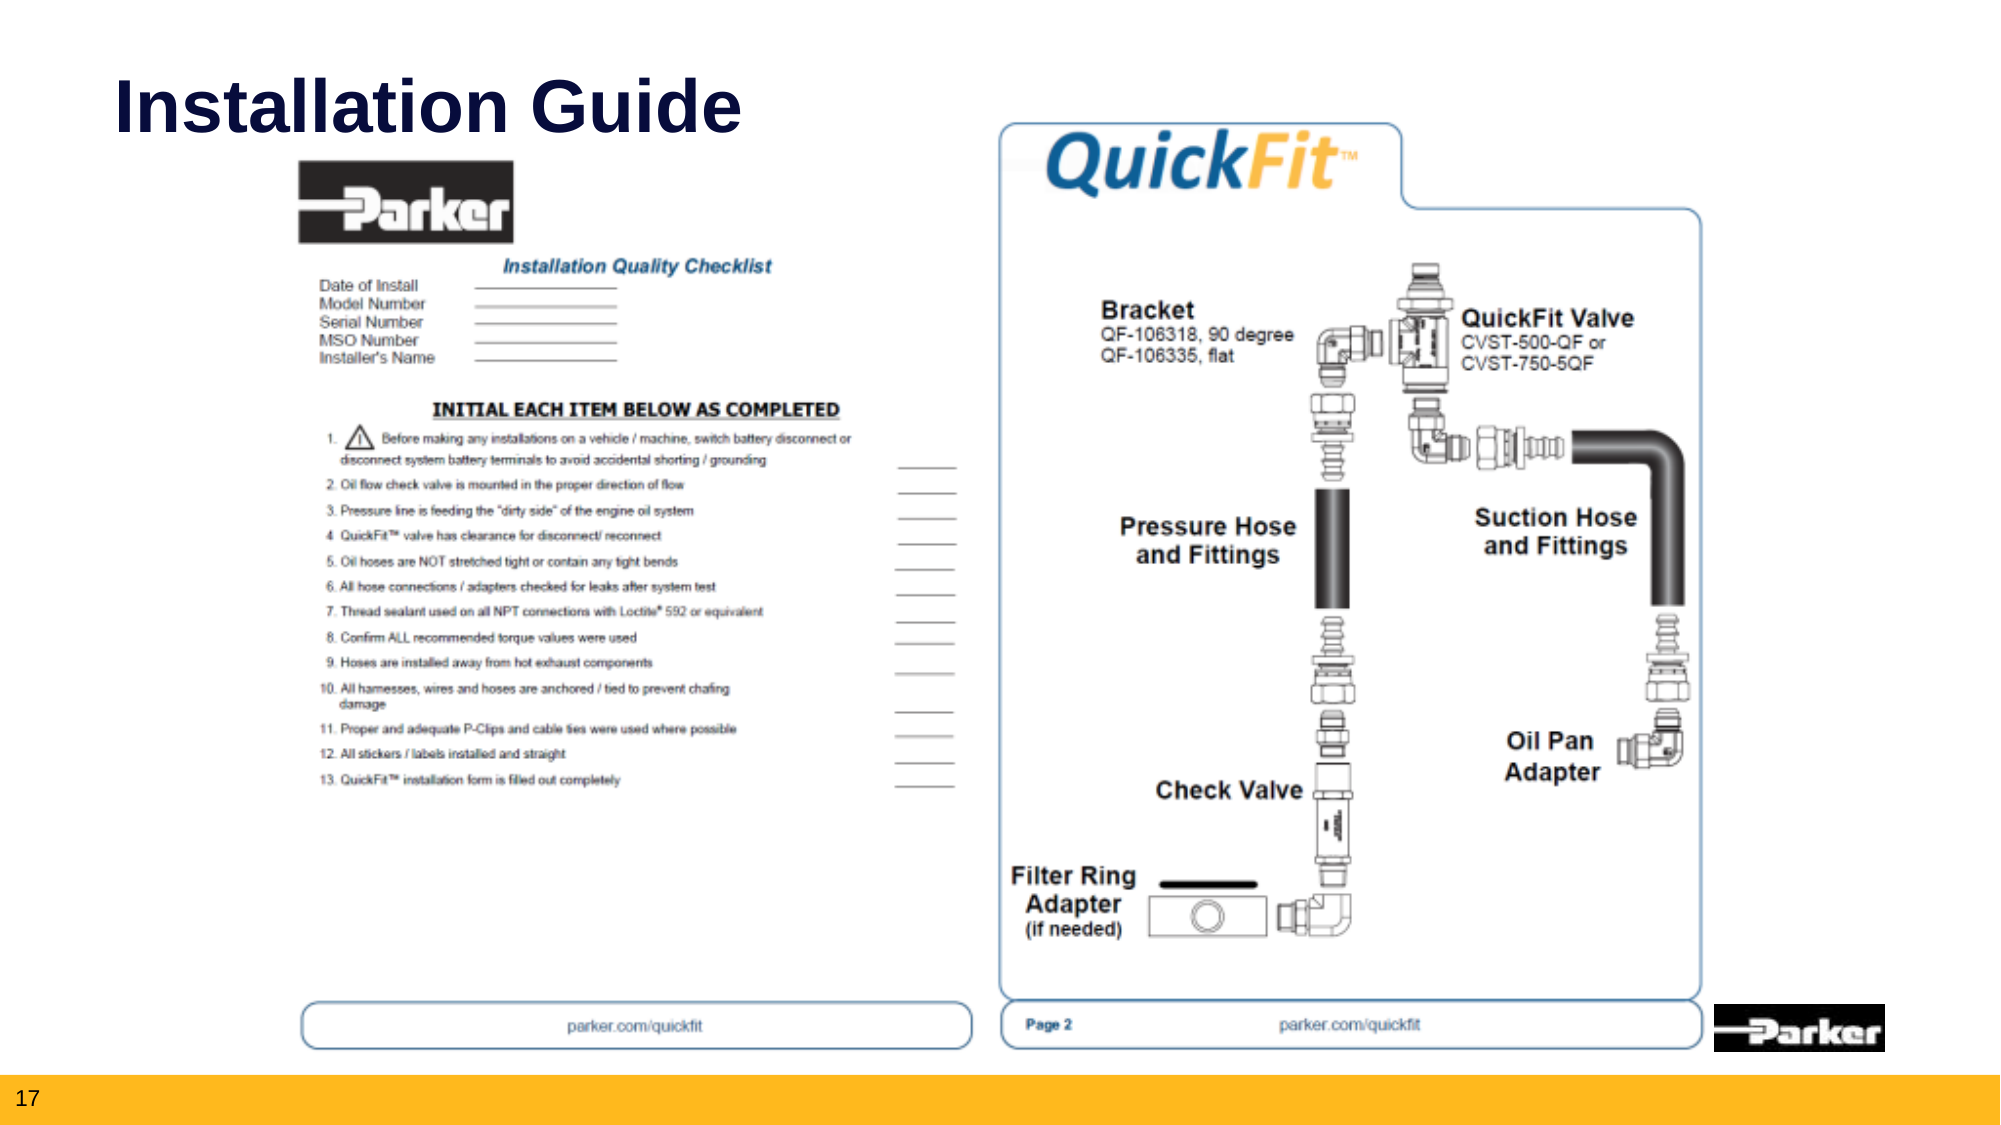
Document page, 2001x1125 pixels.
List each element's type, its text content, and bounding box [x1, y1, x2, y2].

picture [287, 155, 981, 1056]
picture [990, 115, 1713, 1056]
title Installation Guide [99, 49, 1951, 276]
picture [1714, 1004, 1885, 1052]
slide_number 17 [0, 1075, 417, 1125]
